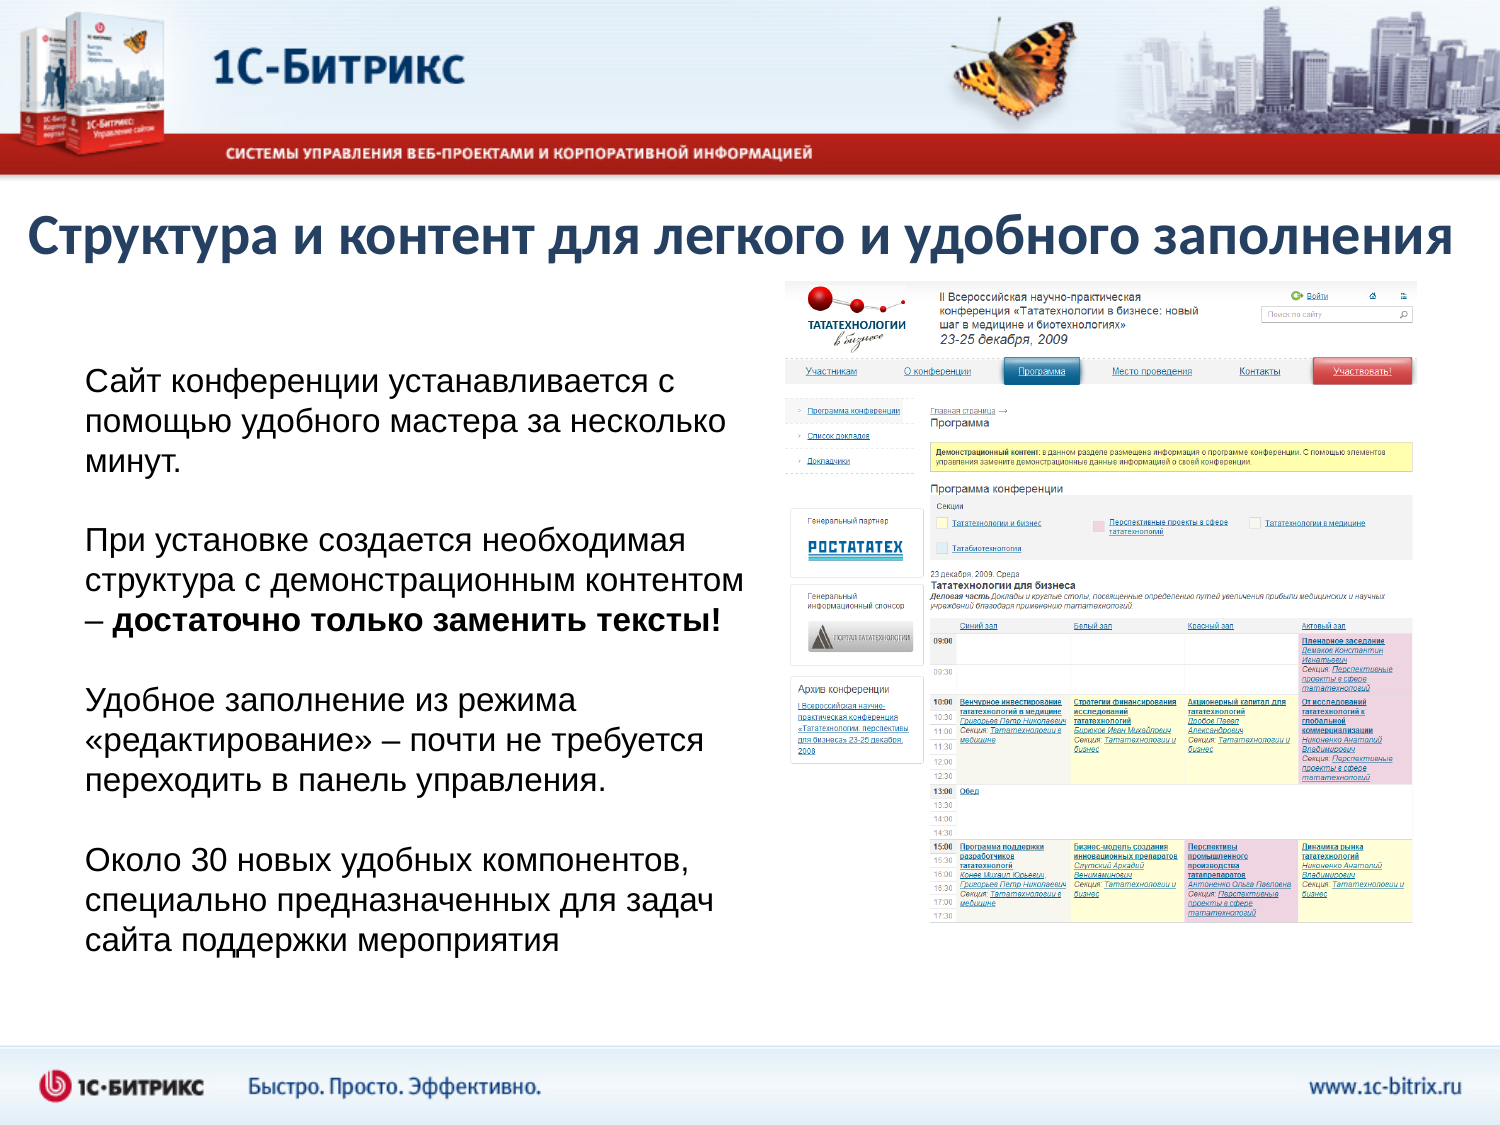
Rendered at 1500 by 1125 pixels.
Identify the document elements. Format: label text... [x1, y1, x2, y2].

title Структура и контент для легкого и удобного заполнения [0, 162, 1484, 301]
text_box Сайт конференции устанавливается с помощью удобного мастера за несколько минут. При установке создается необходимая структура с демонстрационным контентом – достаточно только заменить тексты! Удобное заполнение из режима «редактирование» – почти не требуется переходить в панель управления. Около 30 новых удобных компонентов, специально предназначенных для задач сайта поддержки мероприятия [70, 351, 774, 966]
picture [0, 0, 1500, 1125]
